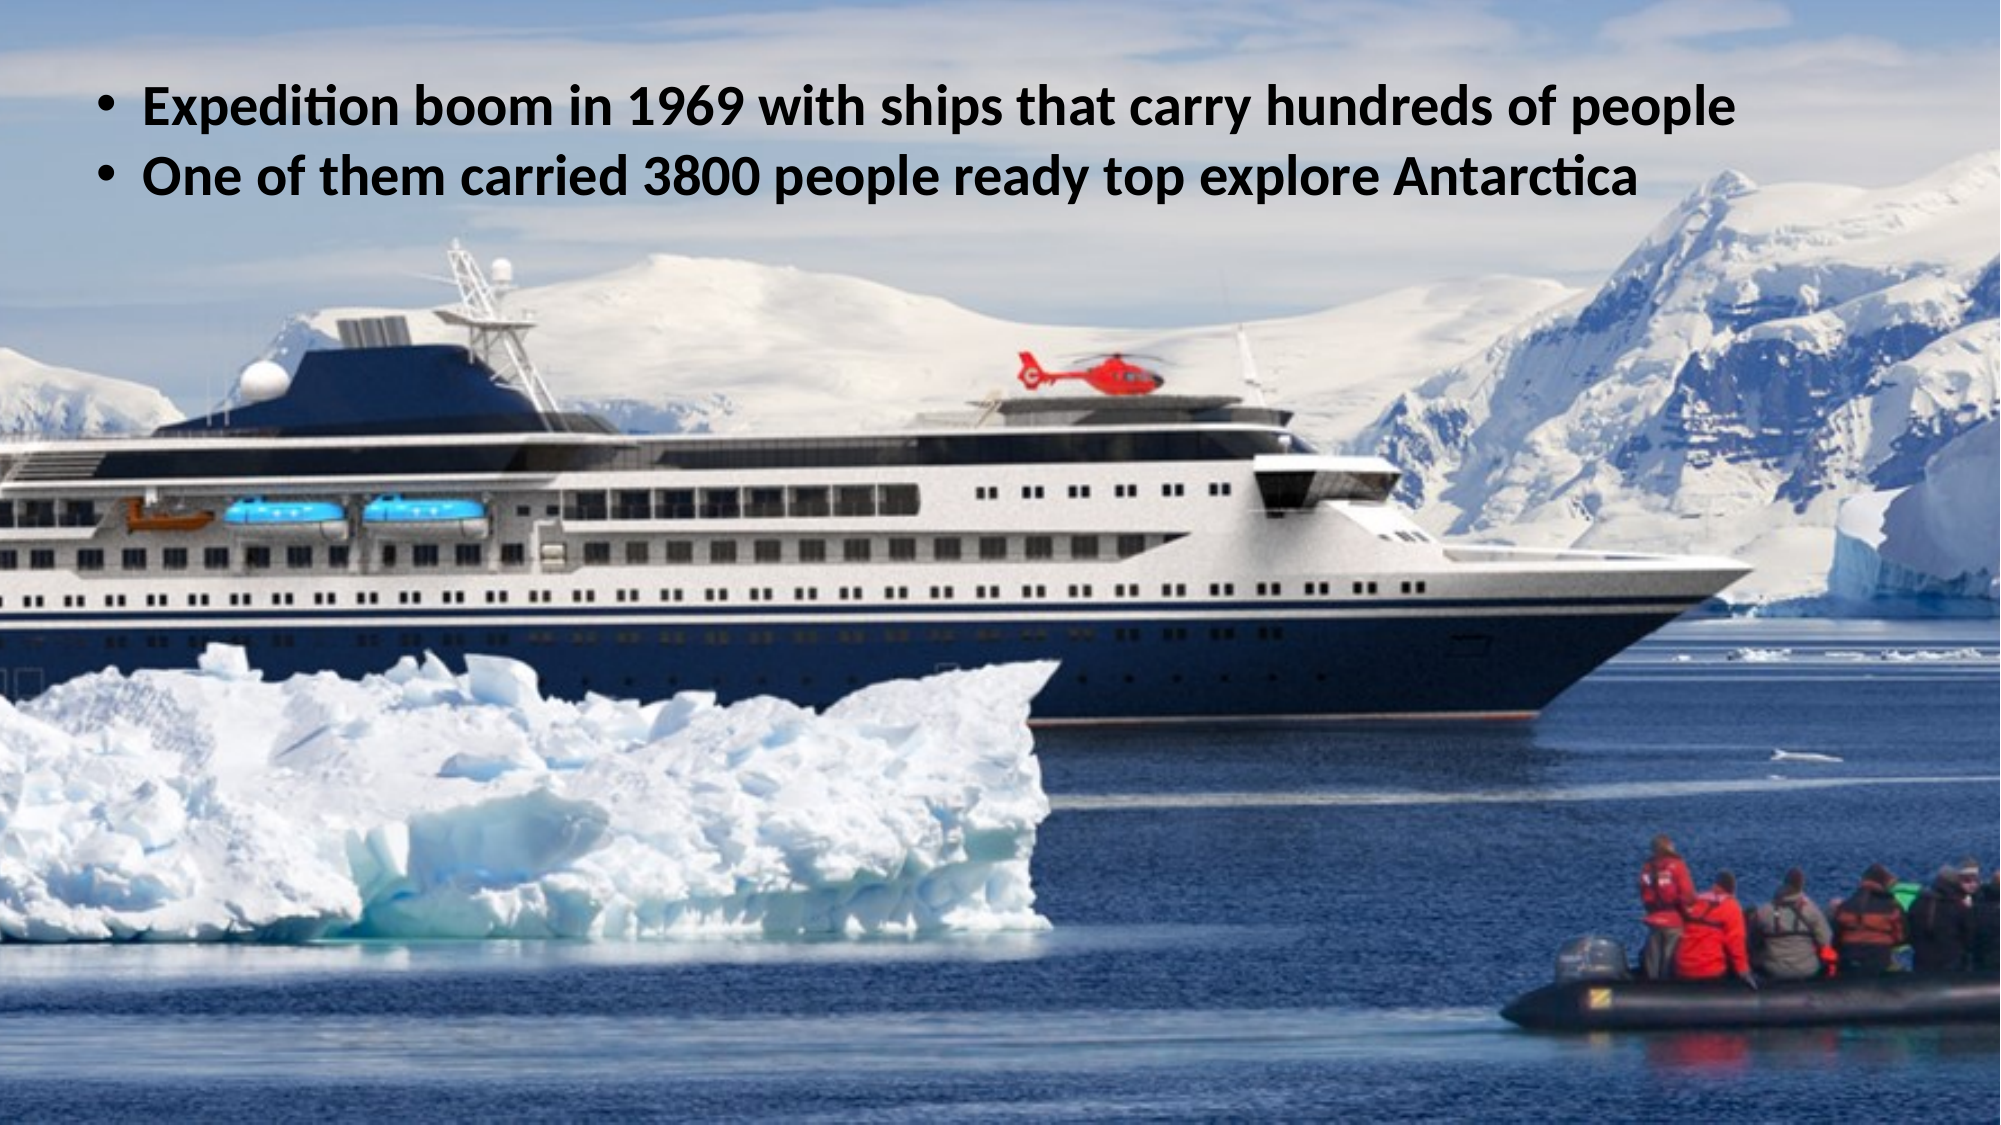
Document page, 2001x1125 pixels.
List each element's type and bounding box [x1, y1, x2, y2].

list [0, 0, 2000, 1125]
